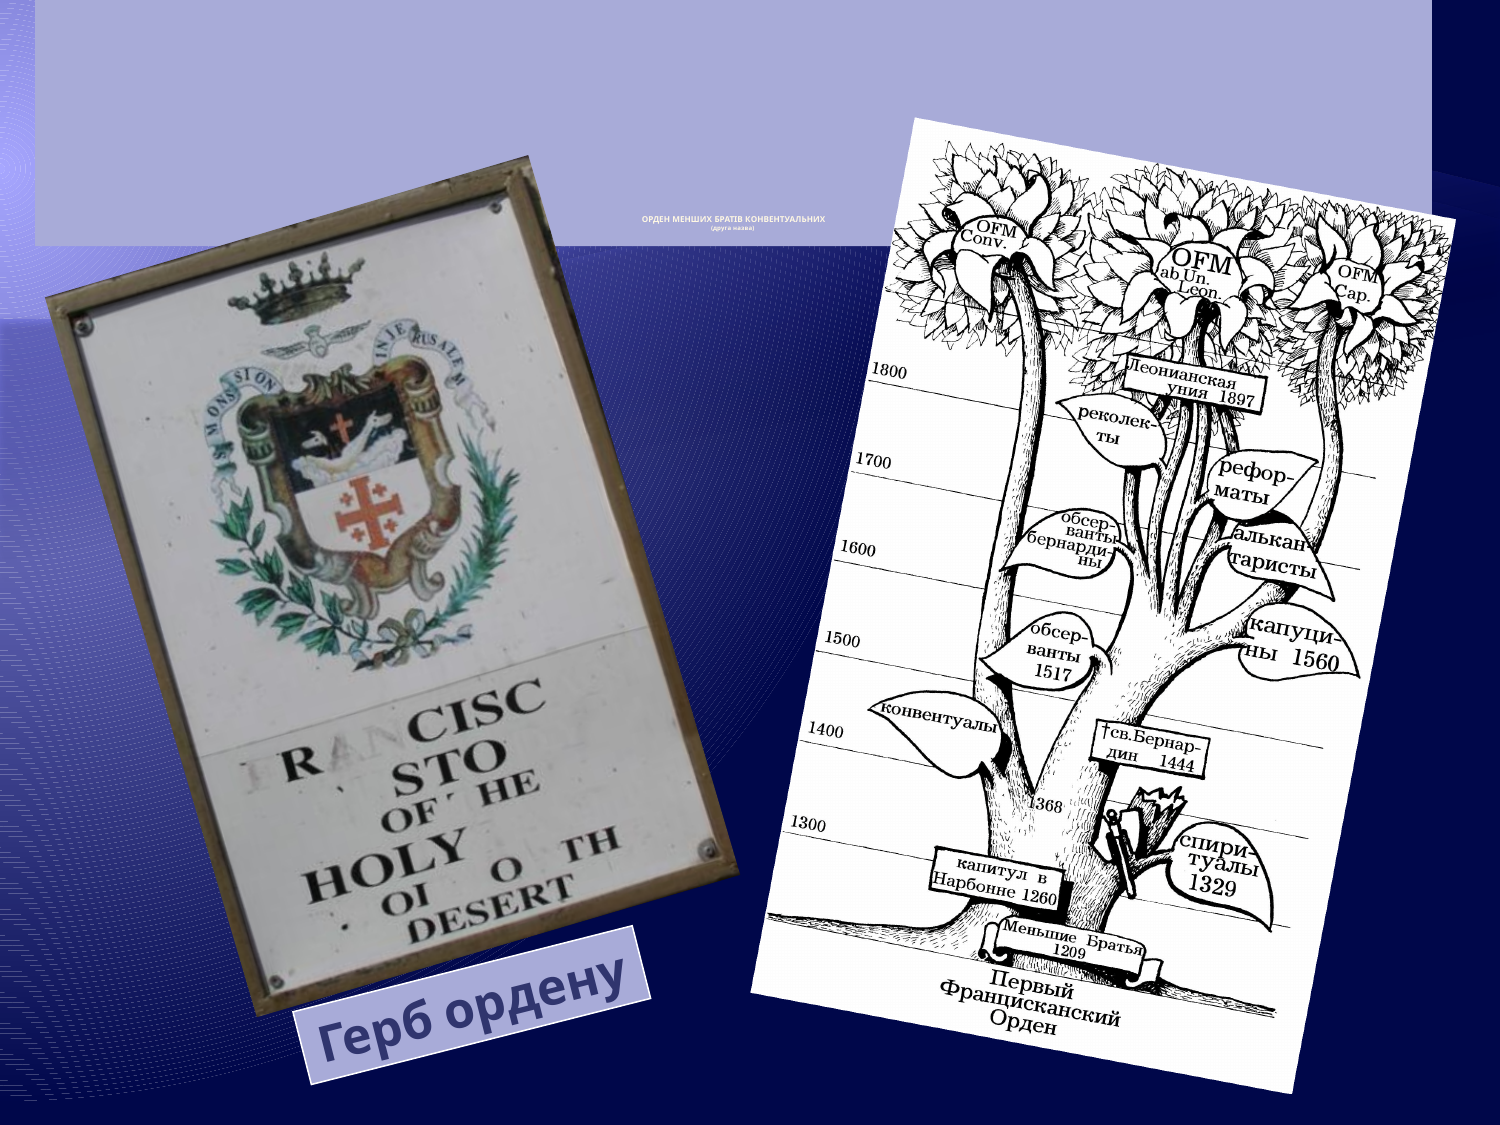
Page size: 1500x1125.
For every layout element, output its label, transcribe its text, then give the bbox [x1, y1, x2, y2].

text_box Герб ордену [292, 971, 651, 1085]
title ОРДЕН МЕНШИХ БРАТІВ КОНВЕНТУАЛЬНИХ (друга назва) [35, 0, 1432, 247]
picture [44, 155, 741, 1018]
picture [751, 119, 1456, 1094]
